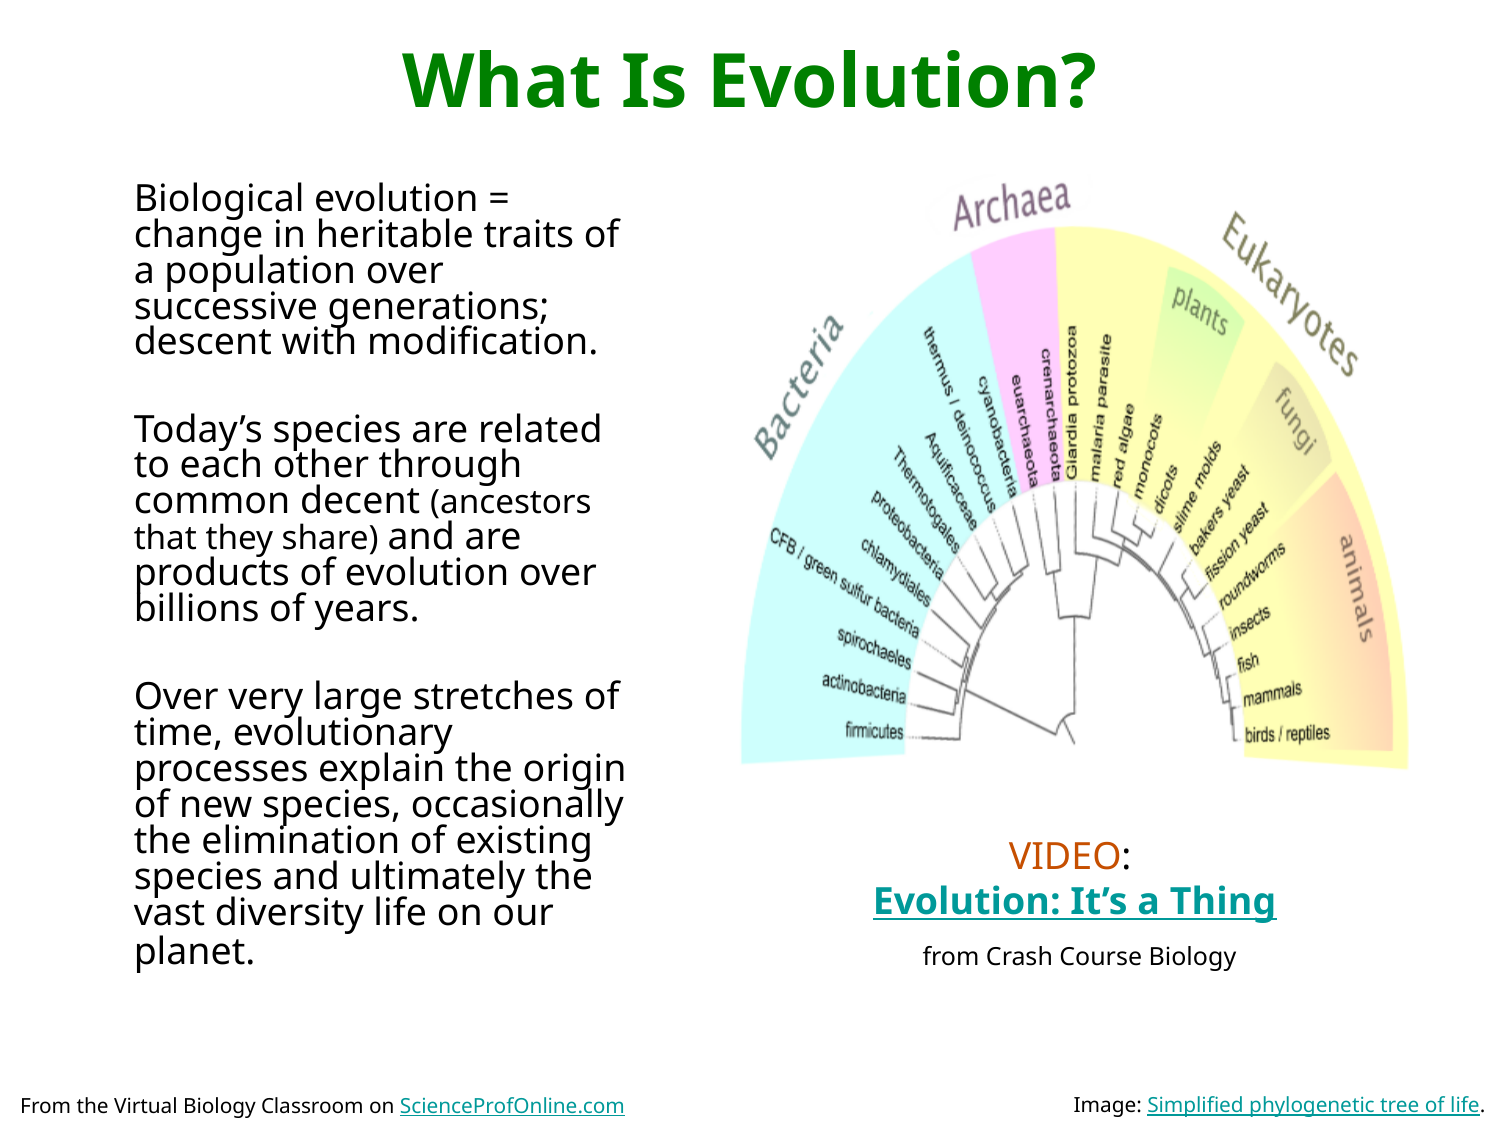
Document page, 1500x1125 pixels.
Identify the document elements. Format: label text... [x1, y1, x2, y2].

text_box Image: Simplified phylogenetic tree of life. [950, 1084, 1500, 1125]
text_box From the Virtual Biology Classroom on ScienceProfOnline.com [5, 1084, 640, 1125]
list Biological evolution = change in heritable traits of a population over successive generations; descent with modification. Today’s species are related to each other through common decent (ancestors that they share) and are products of evolution over billions of years. ​ Over very large stretches of time, evolutionary processes explain the origin of new species, occasionally the elimination of existing species and ultimately the vast diversity life on our planet. [62, 174, 650, 1025]
picture [737, 174, 1412, 776]
text_box VIDEO: Evolution: It’s a Thing from Crash Course Biology [750, 825, 1400, 1006]
text_box What Is Evolution? [24, 24, 1475, 130]
